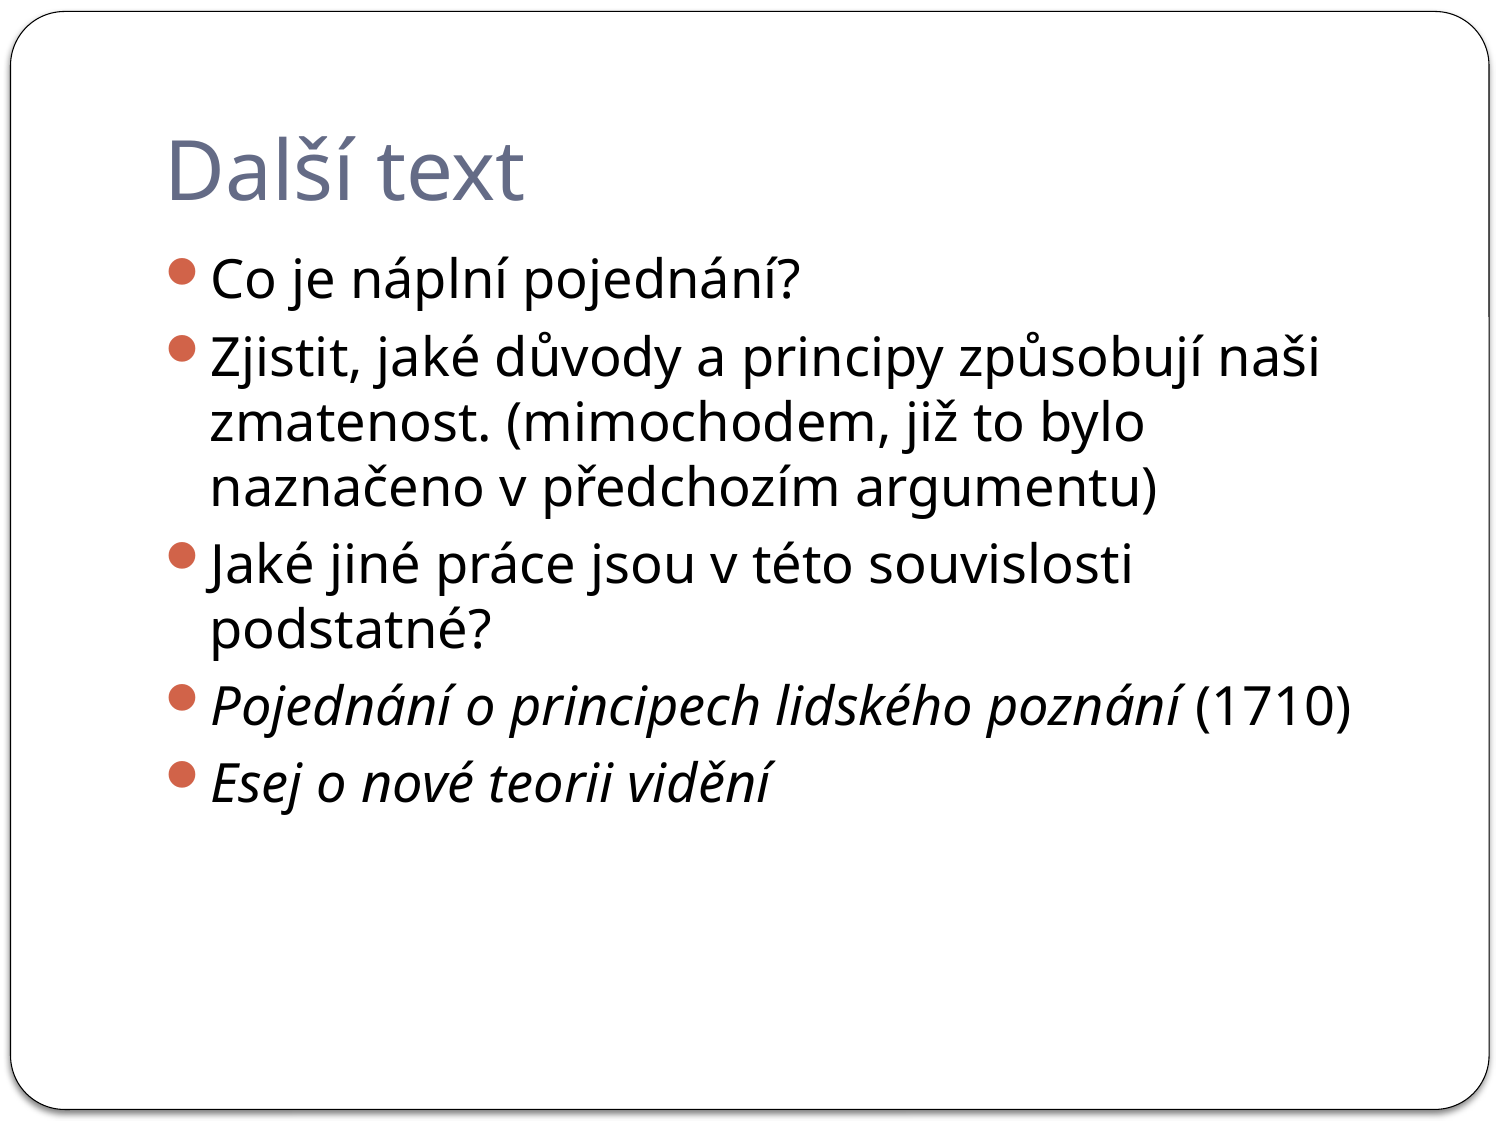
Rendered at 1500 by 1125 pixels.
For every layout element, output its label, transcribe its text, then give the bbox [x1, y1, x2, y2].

title Další text [150, 45, 1425, 233]
list Co je náplní pojednání? Zjistit, jaké důvody a principy způsobují naši zmatenost. (mimochodem, již to bylo naznačeno v předchozím argumentu) Jaké jiné práce jsou v této souvislosti podstatné? Pojednání o principech lidského poznání (1710) Esej o nové teorii vidění [150, 237, 1425, 988]
